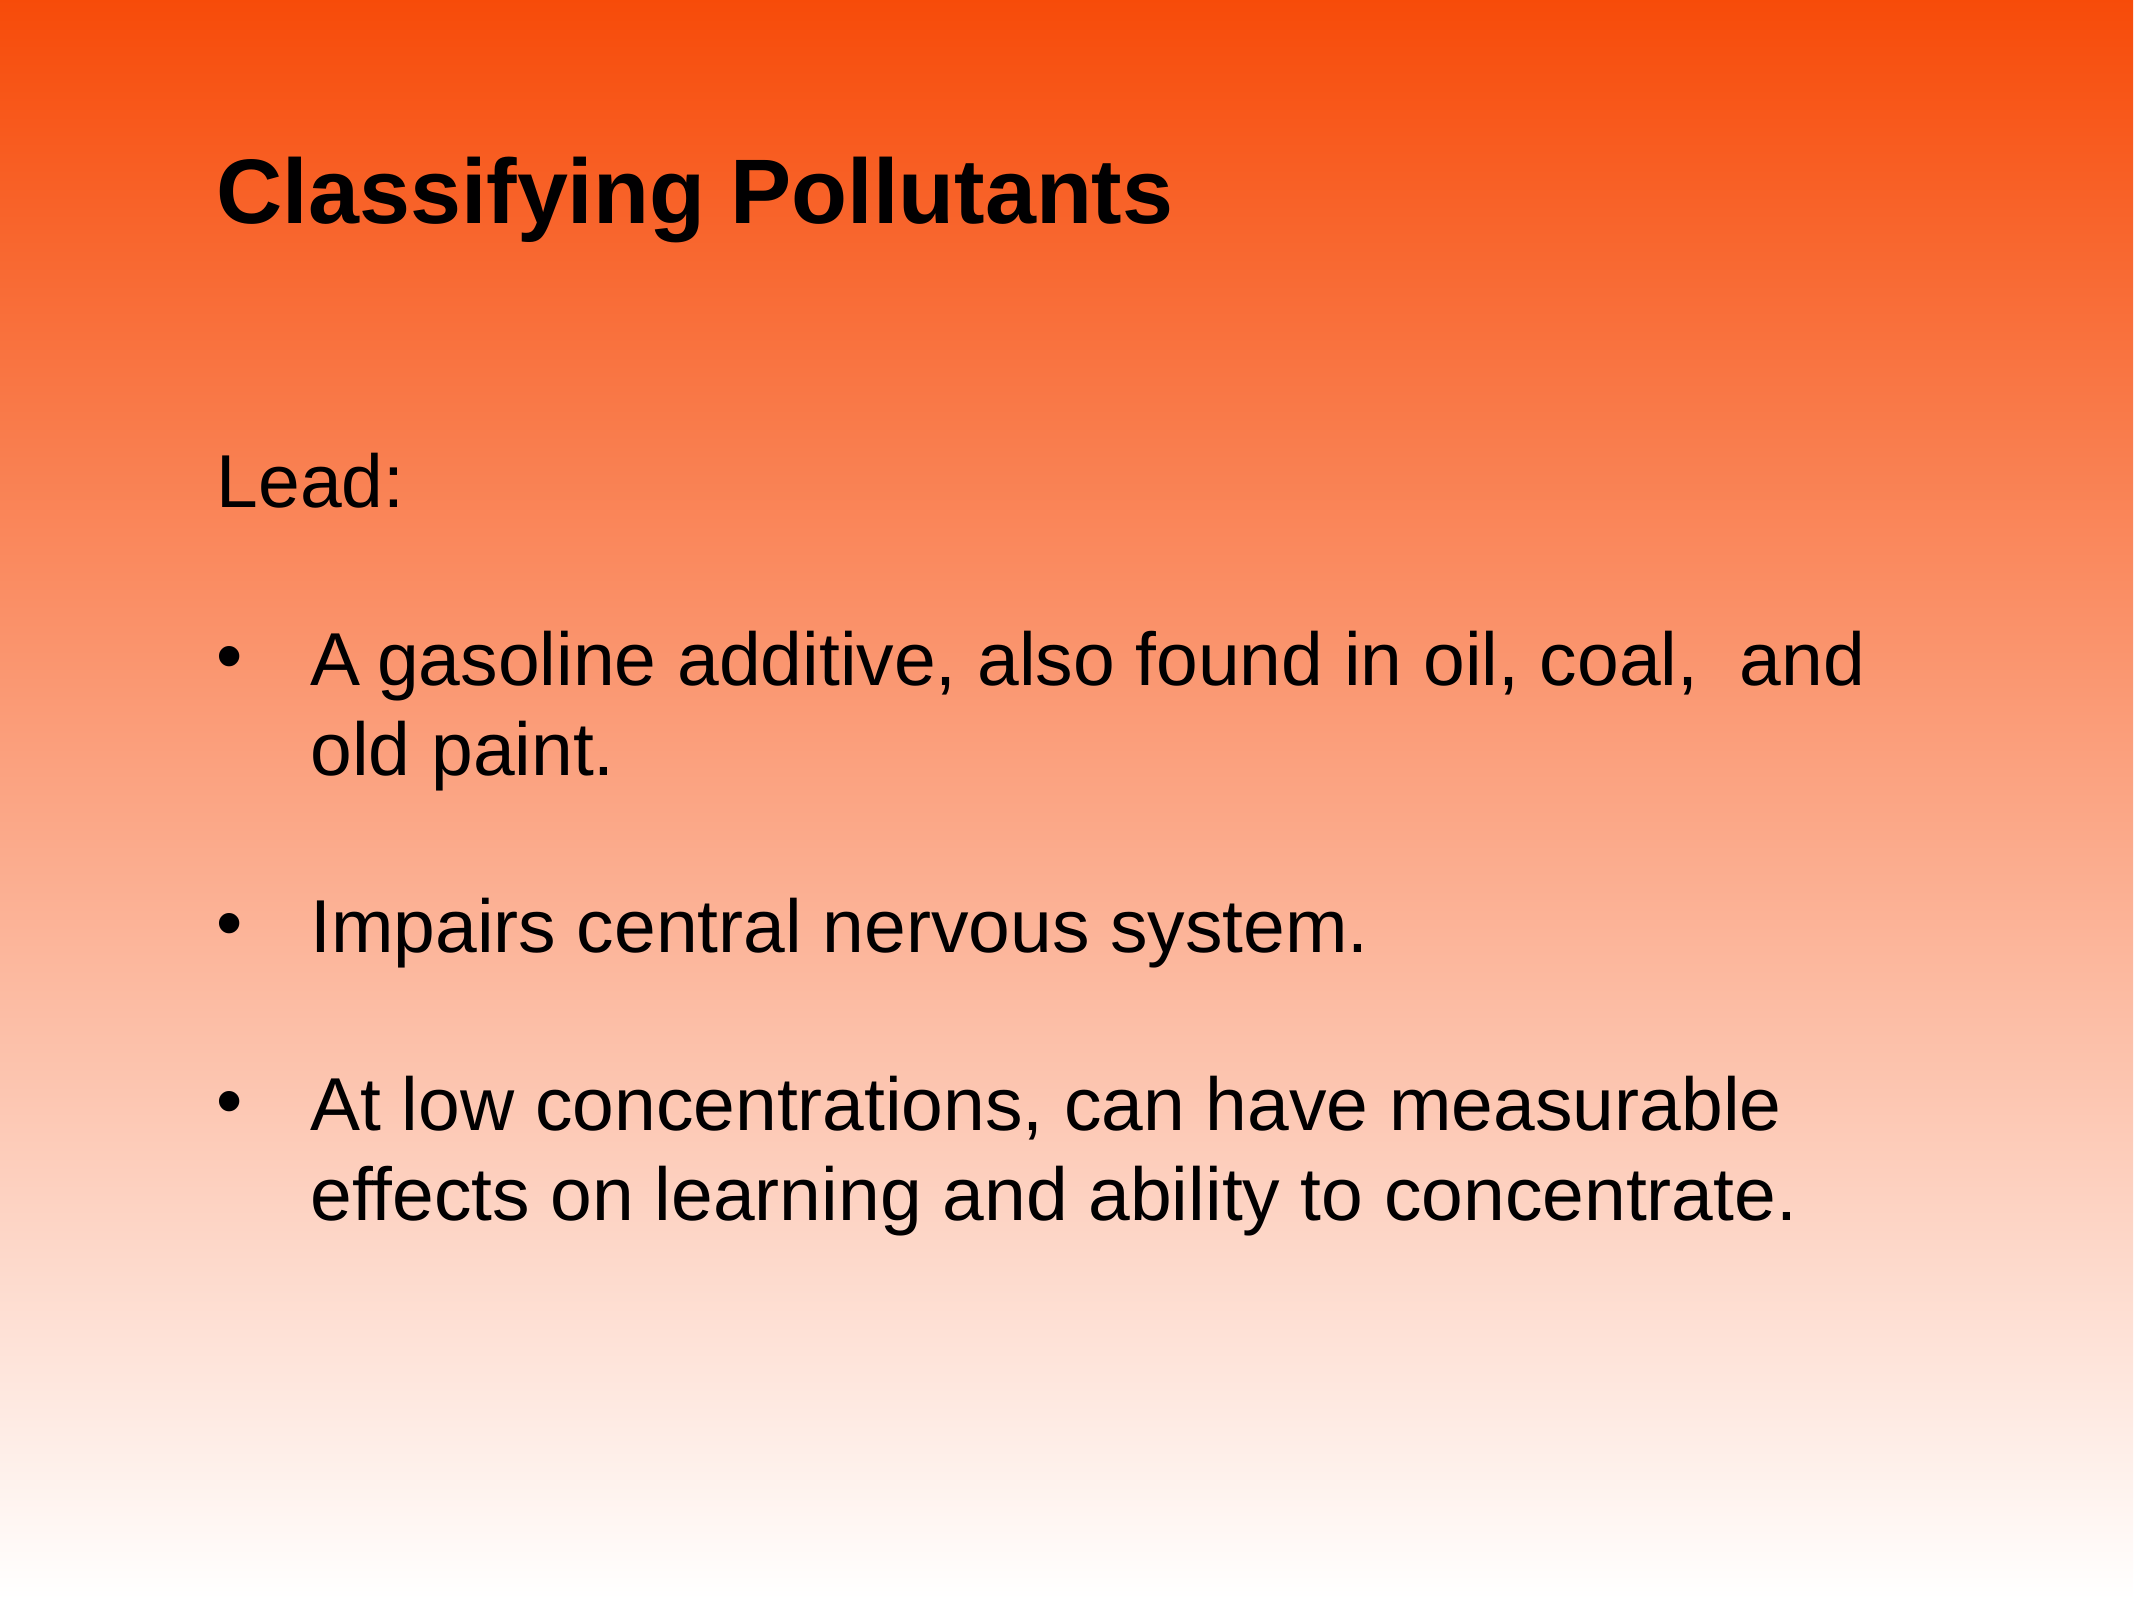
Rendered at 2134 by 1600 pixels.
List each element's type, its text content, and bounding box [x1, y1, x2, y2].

list Lead: A gasoline additive, also found in oil, coal, and old paint. Impairs central nervous system. At low concentrations, can have measurable effects on learning and ability to concentrate. [208, 443, 1925, 1402]
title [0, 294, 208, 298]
title Classifying Pollutants [208, 39, 1925, 443]
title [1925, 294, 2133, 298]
